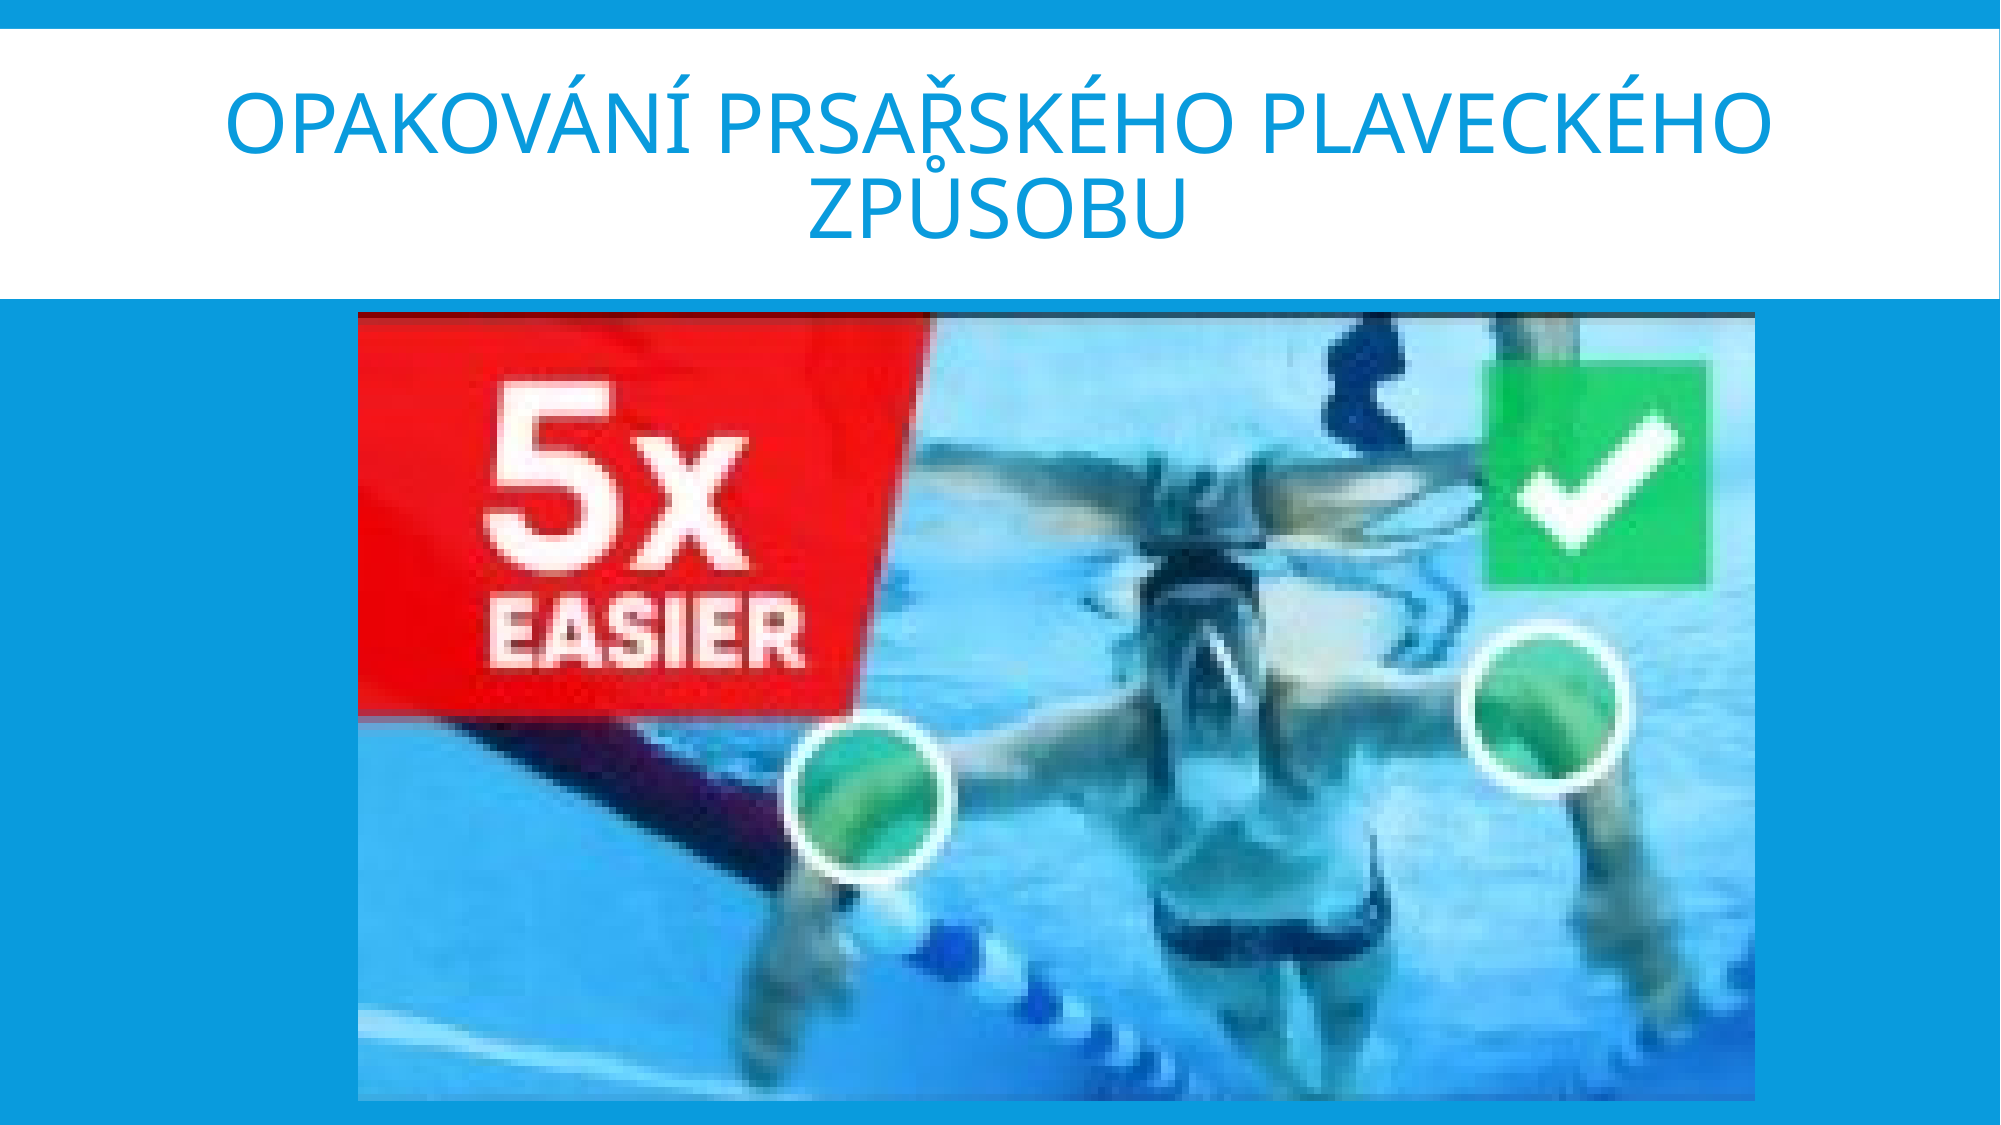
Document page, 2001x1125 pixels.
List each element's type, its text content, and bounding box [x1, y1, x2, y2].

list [357, 311, 1756, 1102]
title Opakování prsařského plaveckého způsobu [197, 46, 1803, 295]
